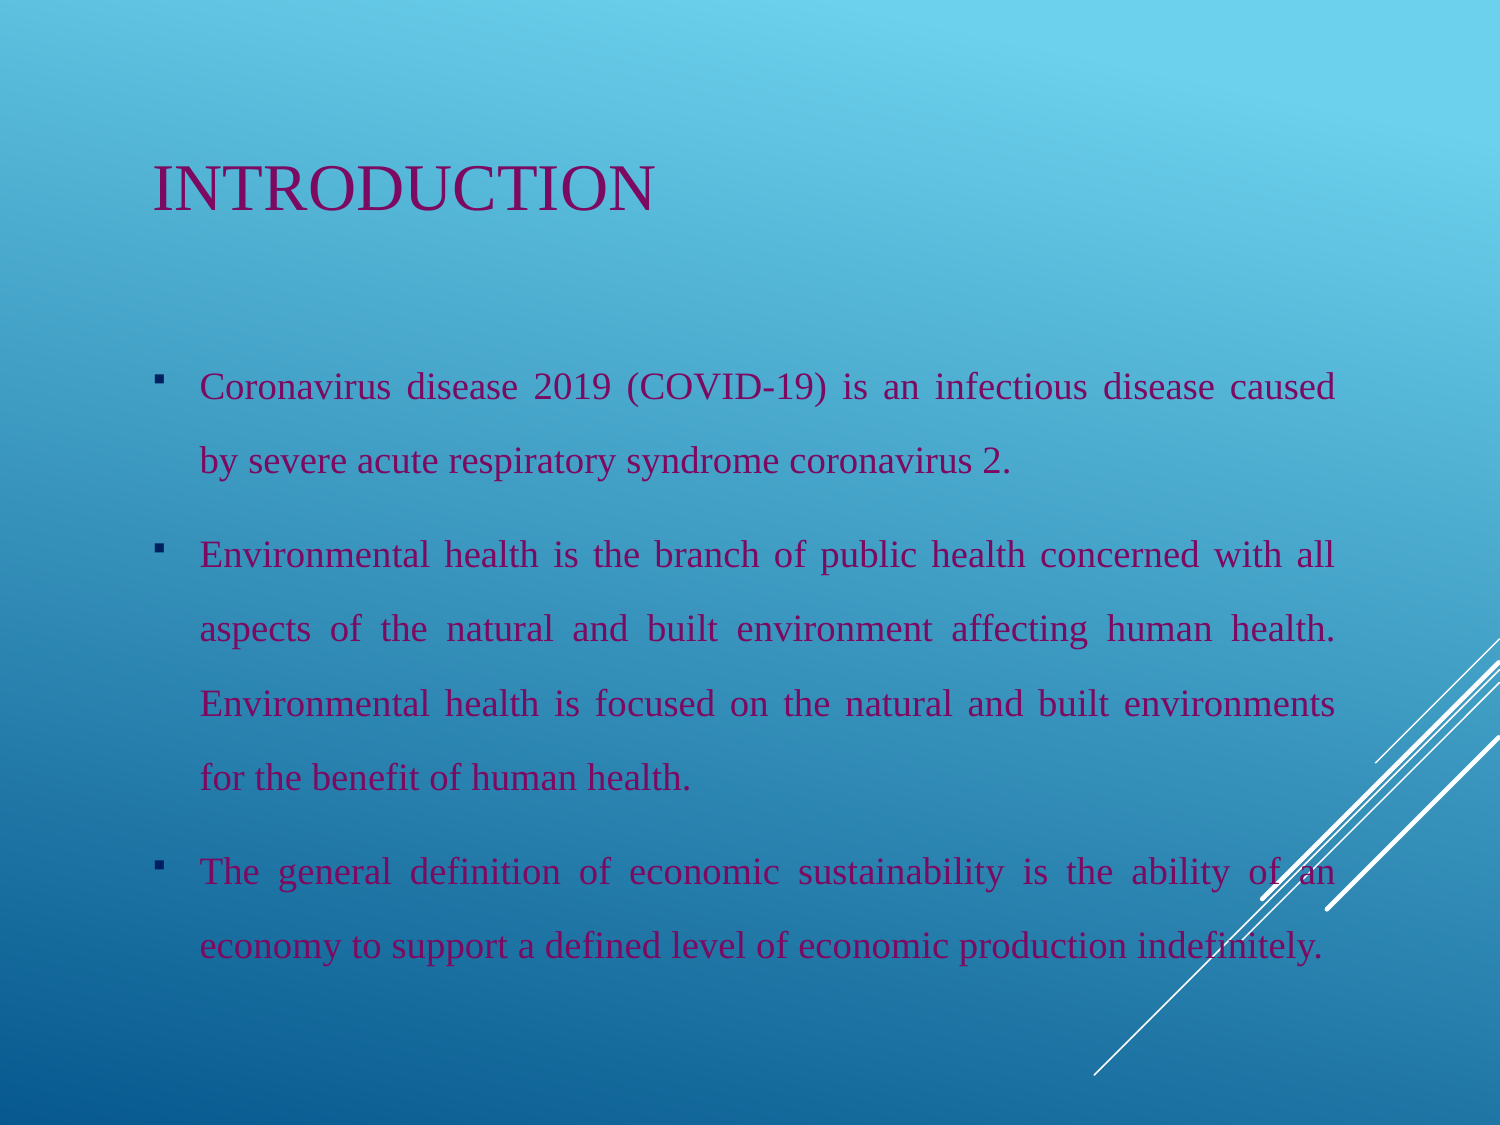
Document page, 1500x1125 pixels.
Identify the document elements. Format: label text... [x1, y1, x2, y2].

title INTRODUCTION [137, 75, 1179, 292]
list Coronavirus disease 2019 (COVID-19) is an infectious disease caused by severe acute respiratory syndrome coronavirus 2. Environmental health is the branch of public health concerned with all aspects of the natural and built environment affecting human health. Environmental health is focused on the natural and built environments for the benefit of human health. The general definition of economic sustainability is the ability of an economy to support a defined level of economic production indefinitely. [137, 324, 1353, 1013]
